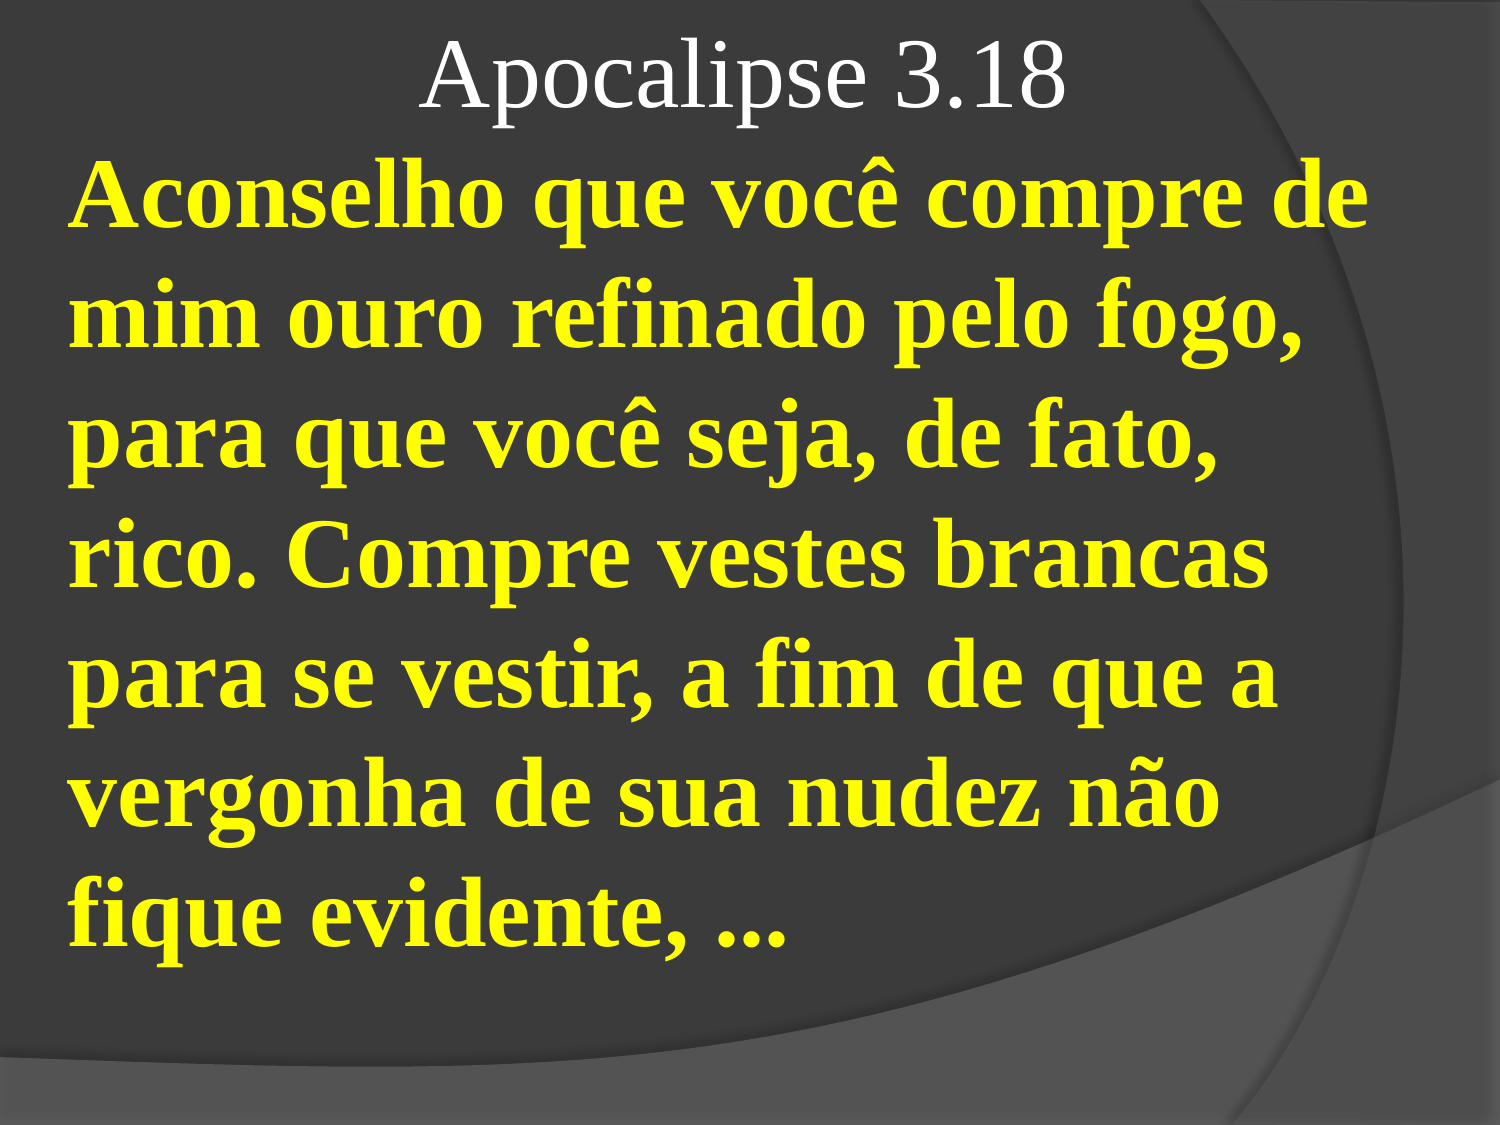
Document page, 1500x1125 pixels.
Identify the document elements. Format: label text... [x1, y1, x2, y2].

text_box Apocalipse 3.18 Aconselho que você compre de mim ouro refinado pelo fogo, para que você seja, de fato, rico. Compre vestes brancas para se vestir, a fim de que a vergonha de sua nudez não fique evidente, ... [53, 0, 1436, 1125]
